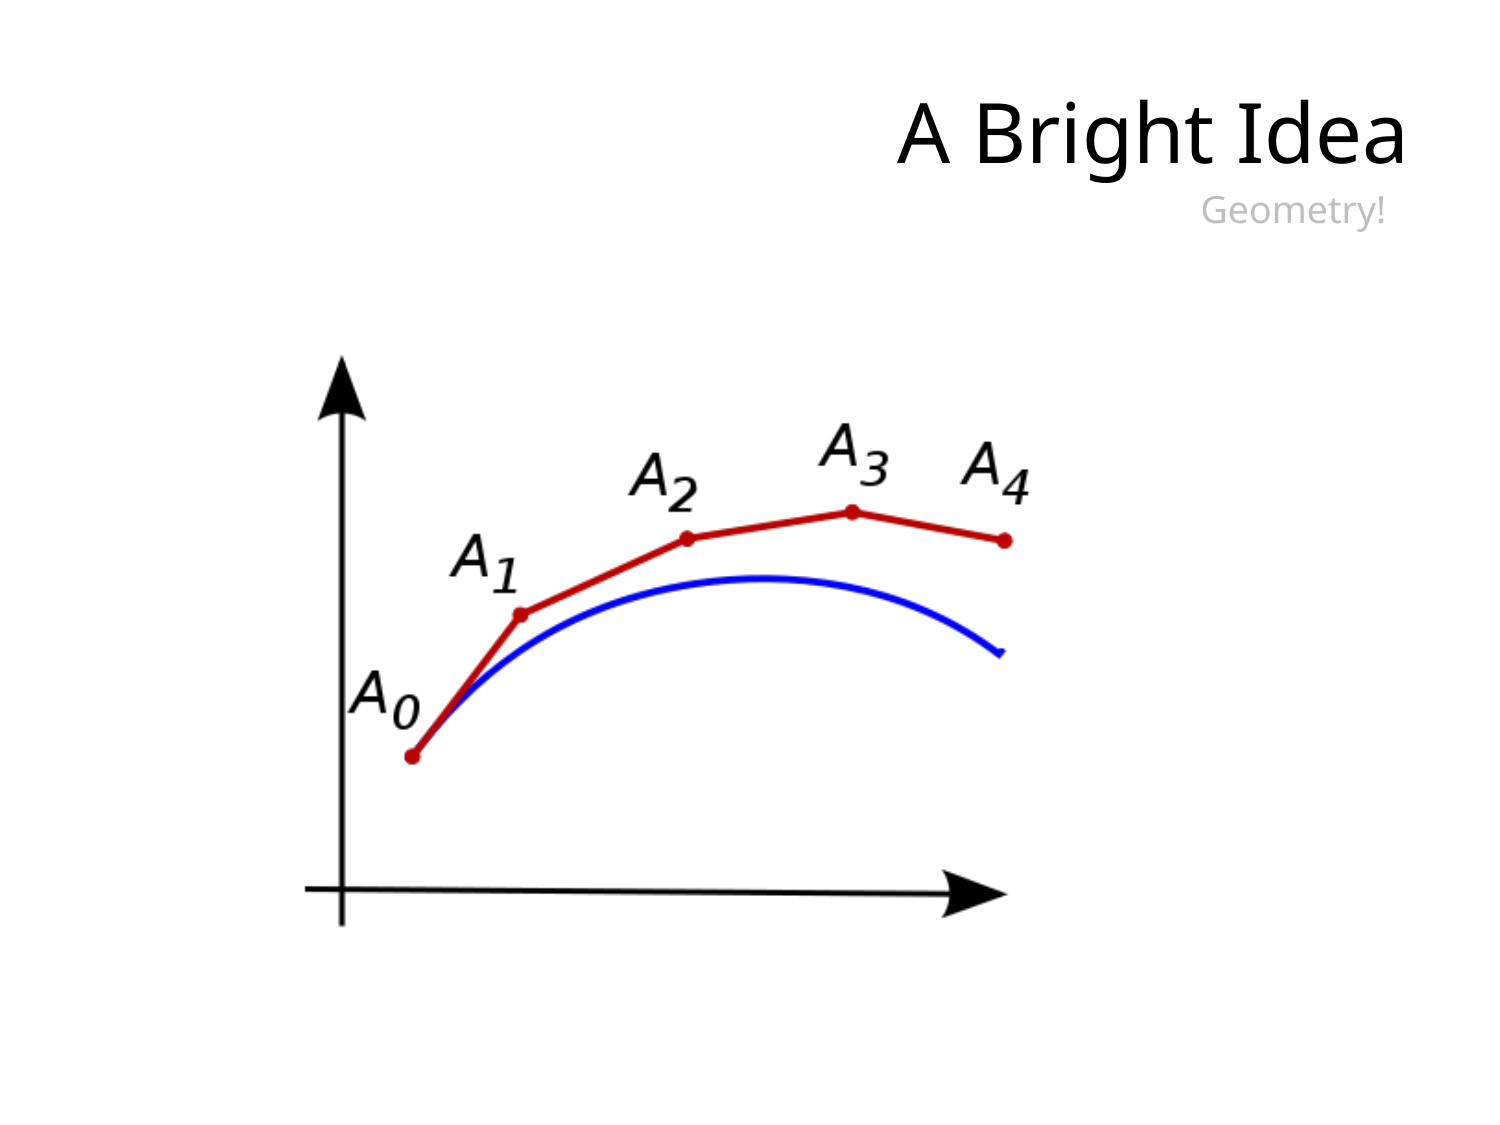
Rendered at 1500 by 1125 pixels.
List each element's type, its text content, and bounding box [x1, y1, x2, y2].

text_box Geometry! [126, 178, 1402, 263]
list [287, 337, 1048, 932]
title A Bright Idea [75, 0, 1425, 188]
